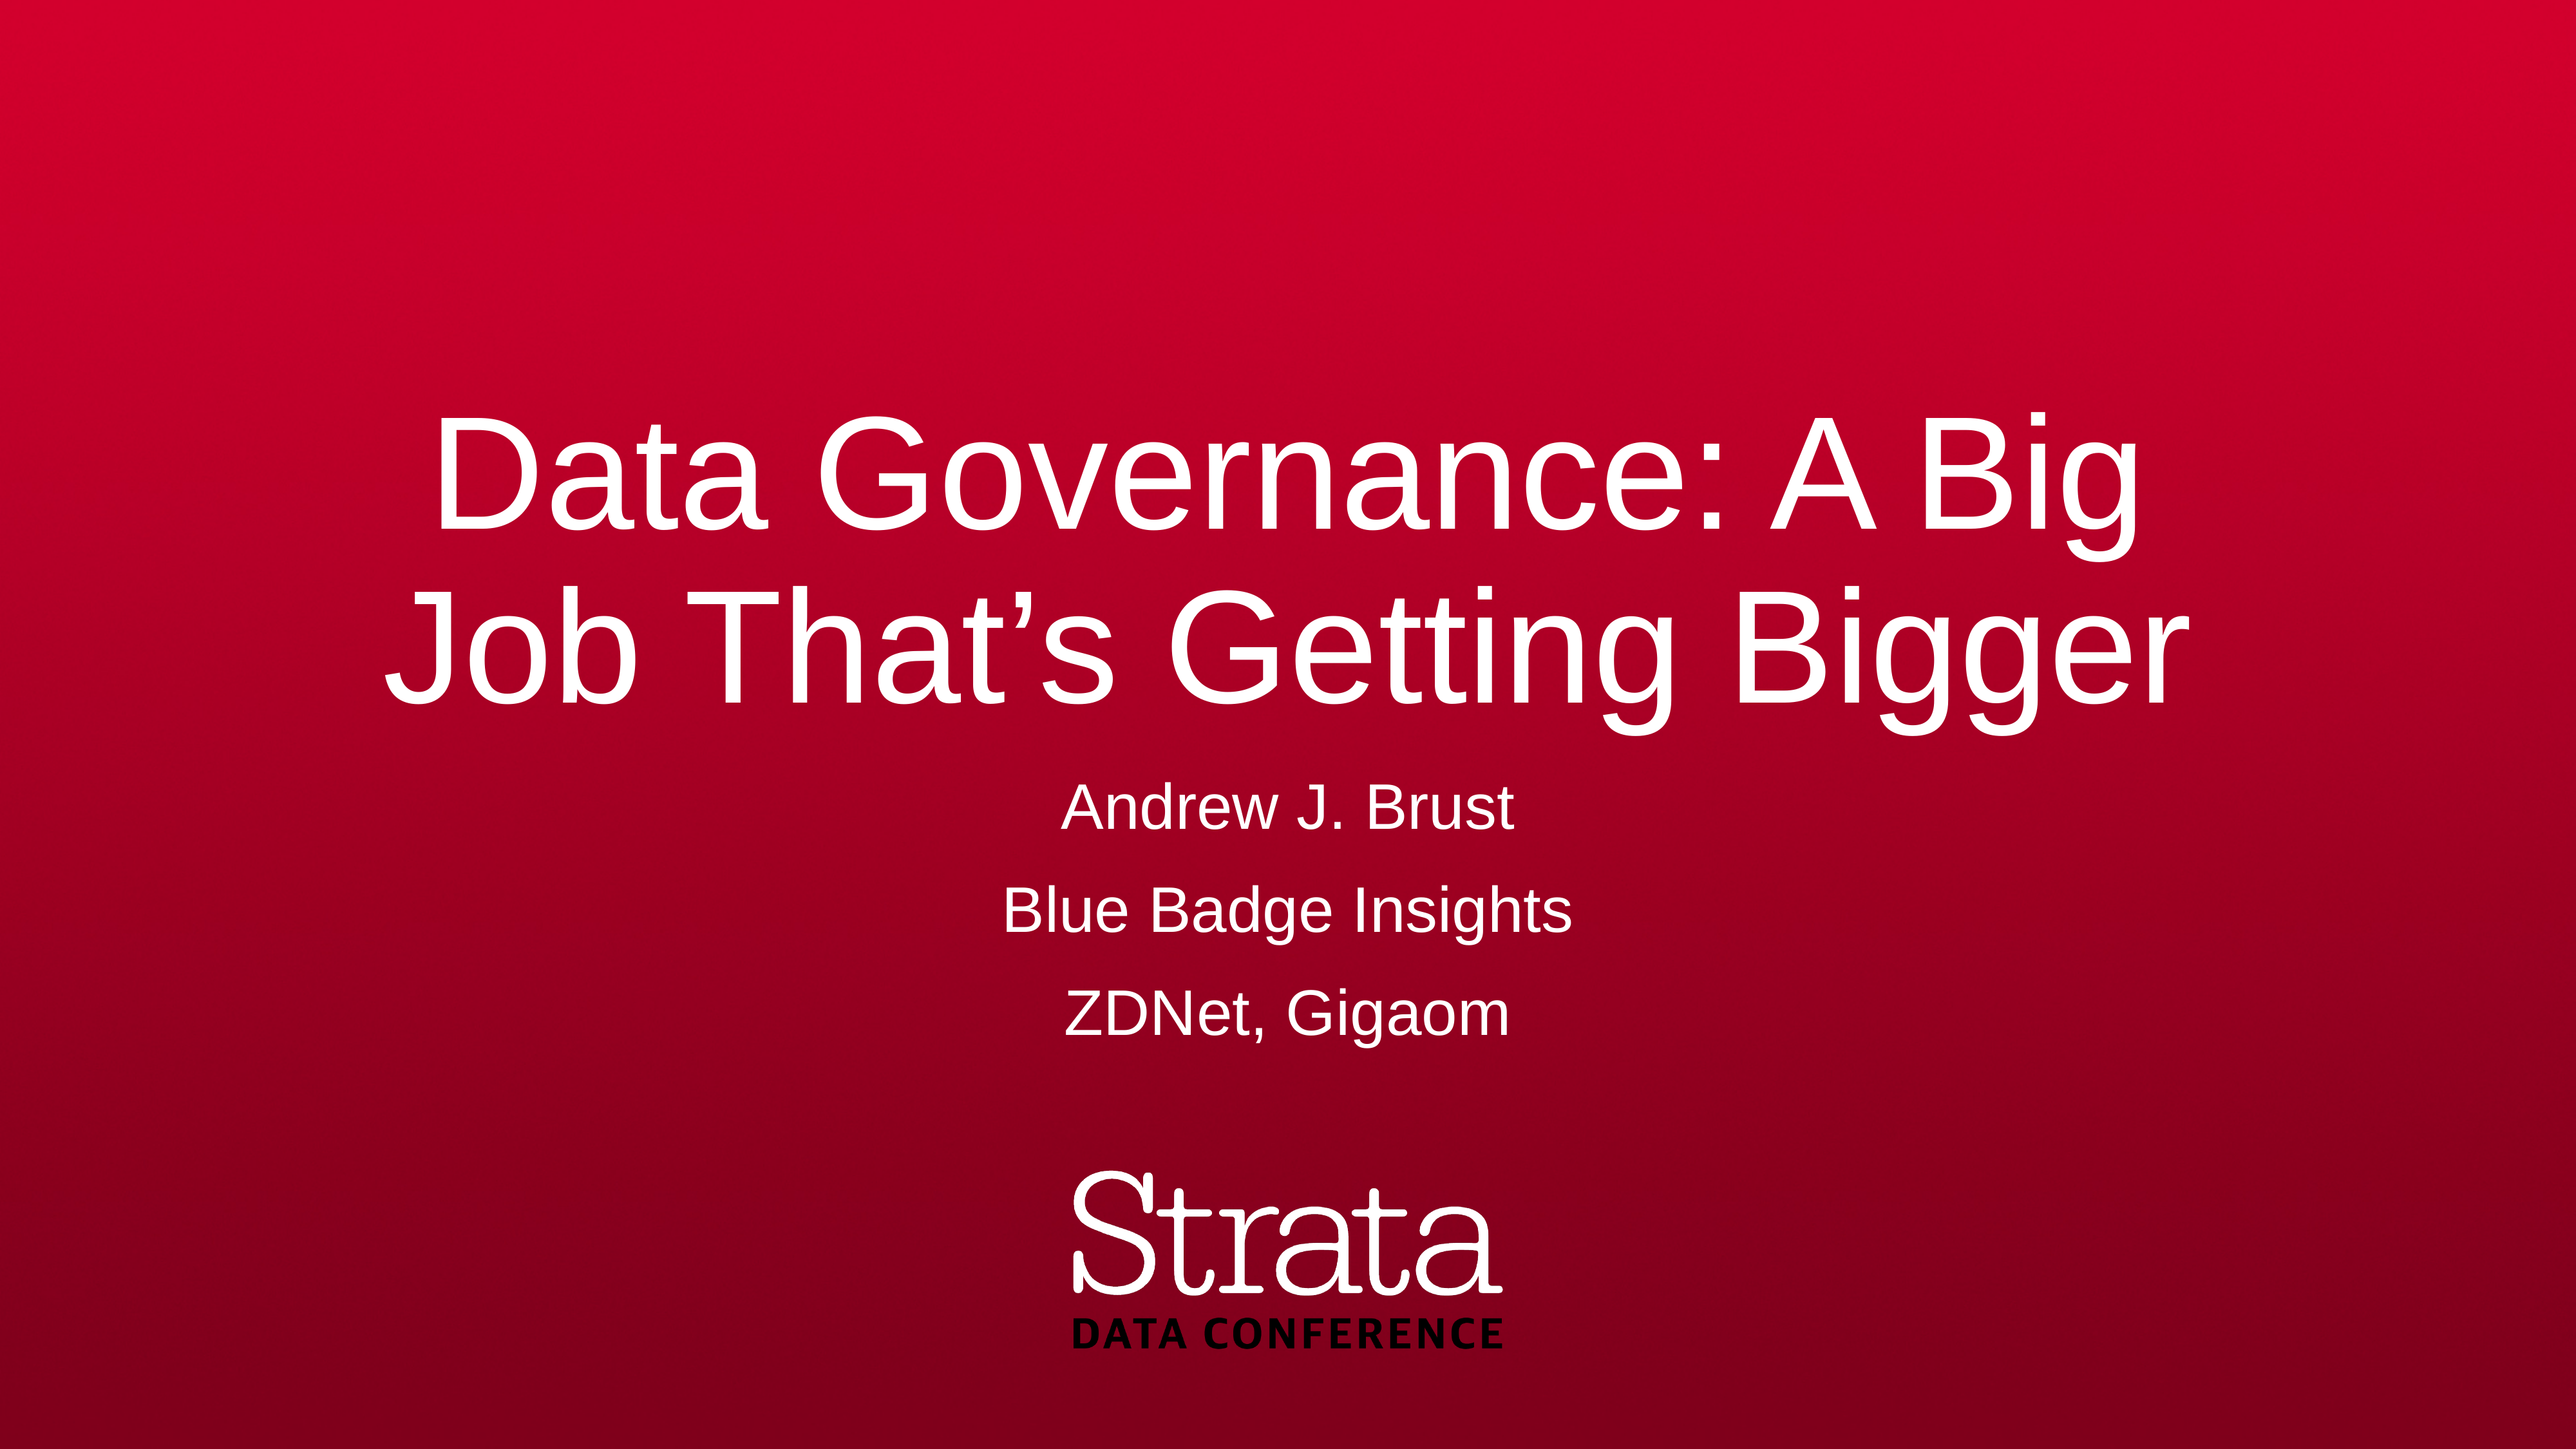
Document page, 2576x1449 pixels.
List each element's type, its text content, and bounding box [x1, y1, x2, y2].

subtitle Andrew J. Brust Blue Badge Insights ZDNet, Gigaom [322, 761, 2254, 1111]
picture [0, 0, 2576, 1449]
title Data Governance: A Big Job That’s Getting Bigger [322, 237, 2254, 742]
